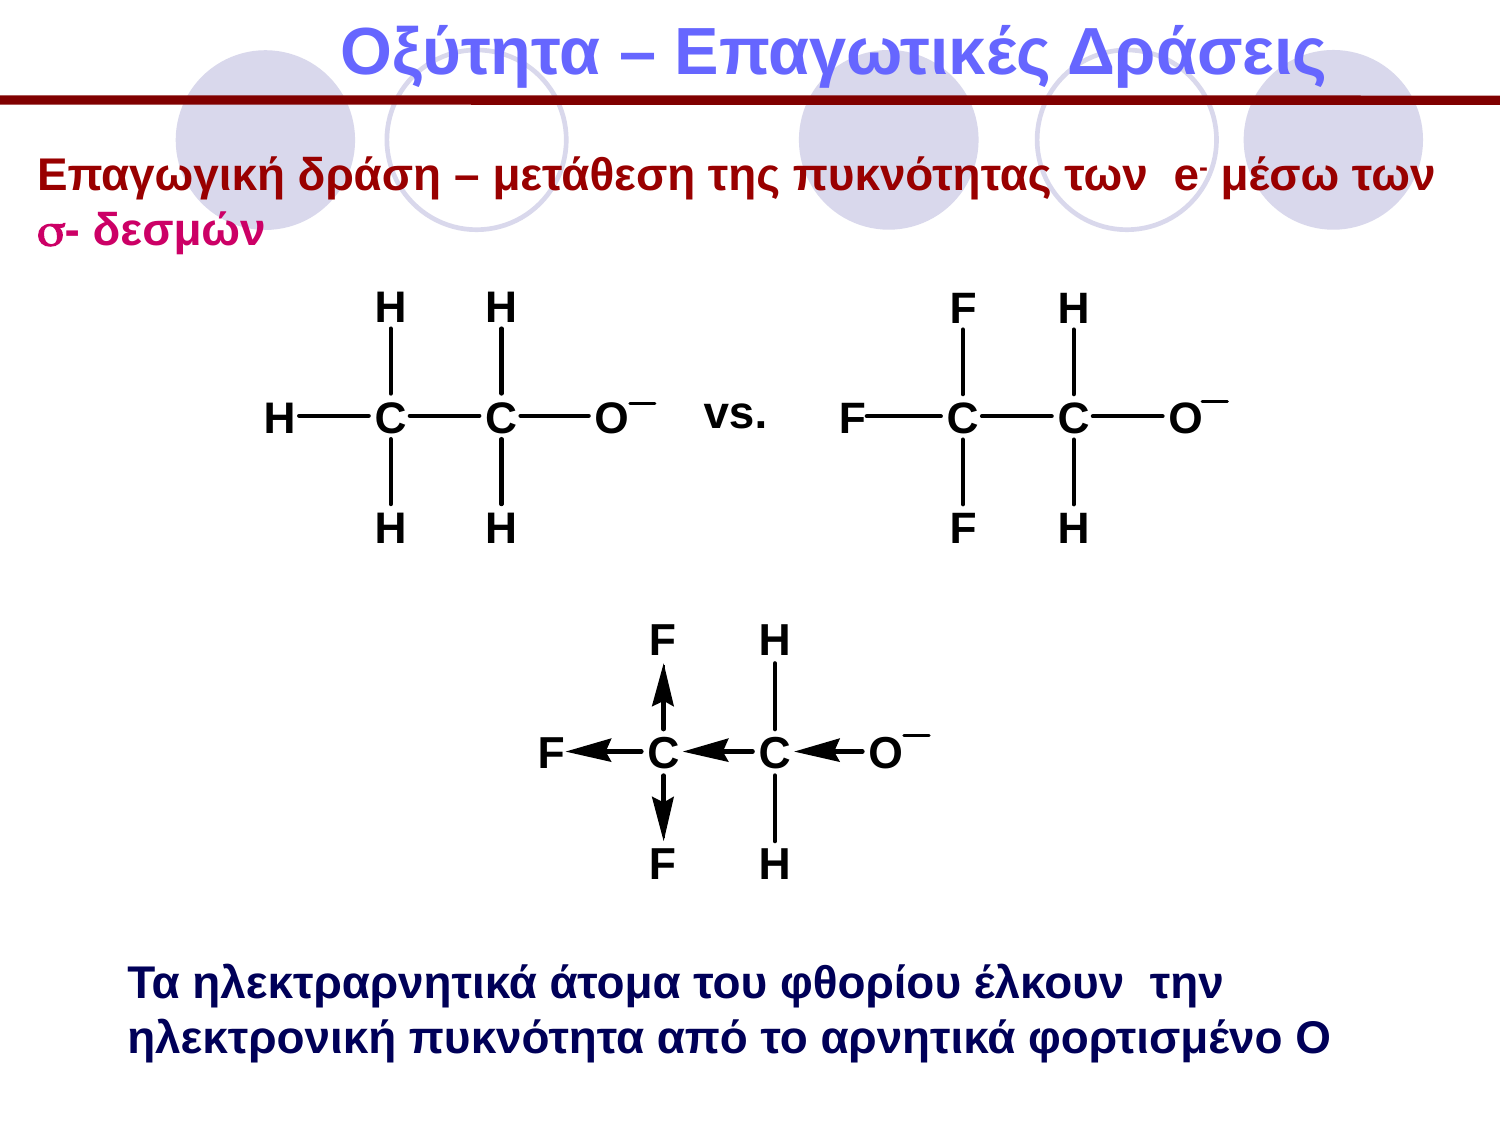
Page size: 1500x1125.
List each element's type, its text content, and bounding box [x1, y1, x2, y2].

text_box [537, 621, 937, 880]
text_box Επαγωγική δράση – μετάθεση της πυκνότητας των e- μέσω των - δεσμών [22, 137, 1500, 263]
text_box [263, 287, 1235, 544]
text_box Τα ηλεκτραρνητικά άτομα του φθορίου έλκουν την ηλεκτρονική πυκνότητα από το αρνητικά φορτισμένο Ο [112, 945, 1500, 1125]
text_box Οξύτητα – Επαγωτικές Δράσεις [326, 0, 1362, 96]
